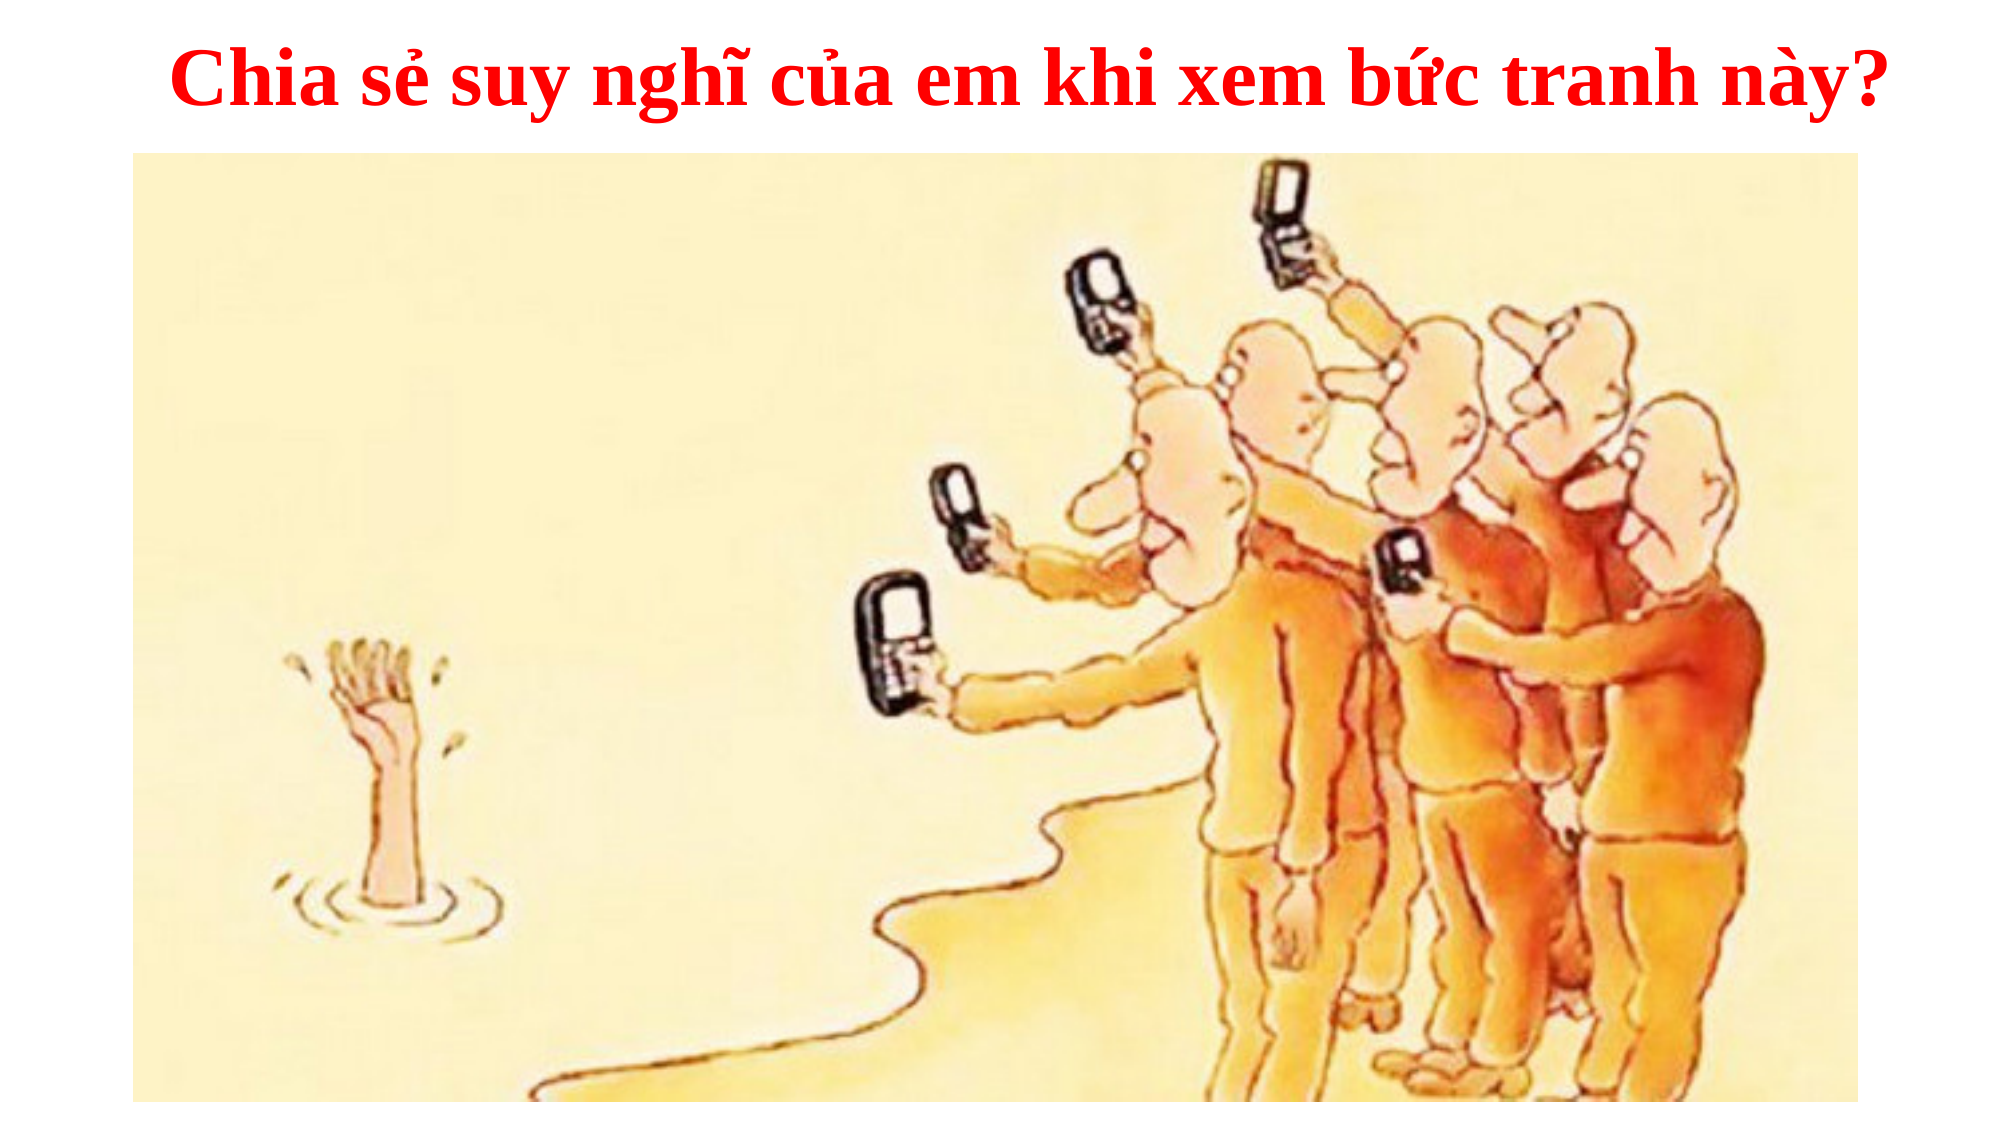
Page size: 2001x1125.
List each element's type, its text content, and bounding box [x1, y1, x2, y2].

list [133, 153, 1858, 1102]
title Chia sẻ suy nghĩ của em khi xem bức tranh này? [86, 0, 1977, 145]
